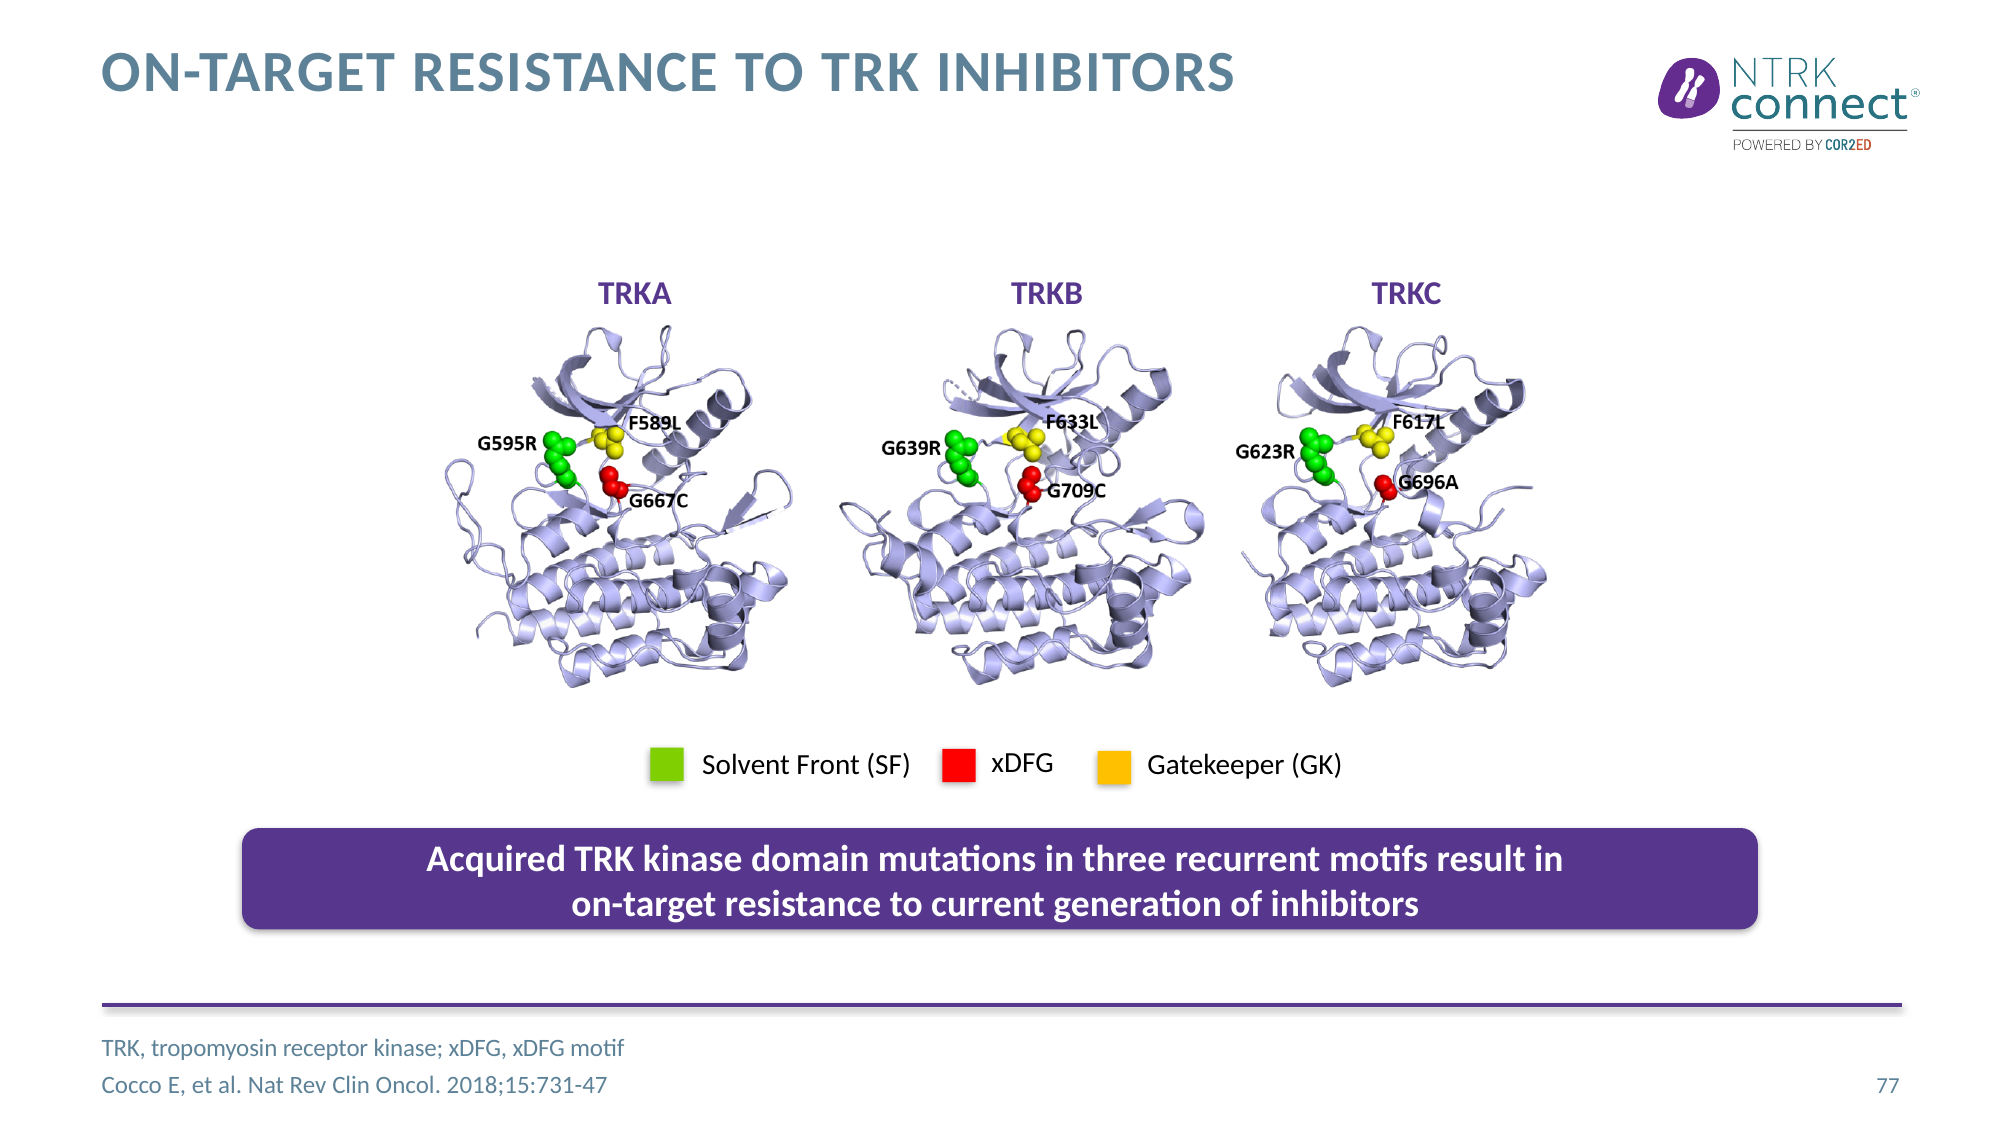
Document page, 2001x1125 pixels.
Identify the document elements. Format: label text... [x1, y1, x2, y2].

list TRK, tropomyosin receptor kinase; xDFG, xDFG motif Cocco E, et al. Nat Rev Clin Oncol. 2018;15:731-47 [101, 1035, 1772, 1095]
text_box Solvent Front (SF) [687, 737, 927, 788]
slide_number 77 [1771, 1054, 1900, 1115]
text_box TRKB [996, 263, 1099, 307]
text_box Gatekeeper (GK) [1132, 737, 1358, 788]
text_box [942, 748, 976, 783]
text_box TRKA [583, 263, 687, 307]
picture [1638, 44, 1933, 163]
text_box xDFG [976, 736, 1069, 786]
text_box [650, 747, 685, 782]
text_box TRKC [1356, 263, 1457, 307]
picture [444, 309, 1548, 689]
title On-target resistance to TRK inhibitors [101, 40, 1536, 173]
text_box Acquired TRK kinase domain mutations in three recurrent motifs result in on-target resistance to current generation of inhibitors [241, 827, 1759, 931]
text_box [1097, 750, 1132, 785]
